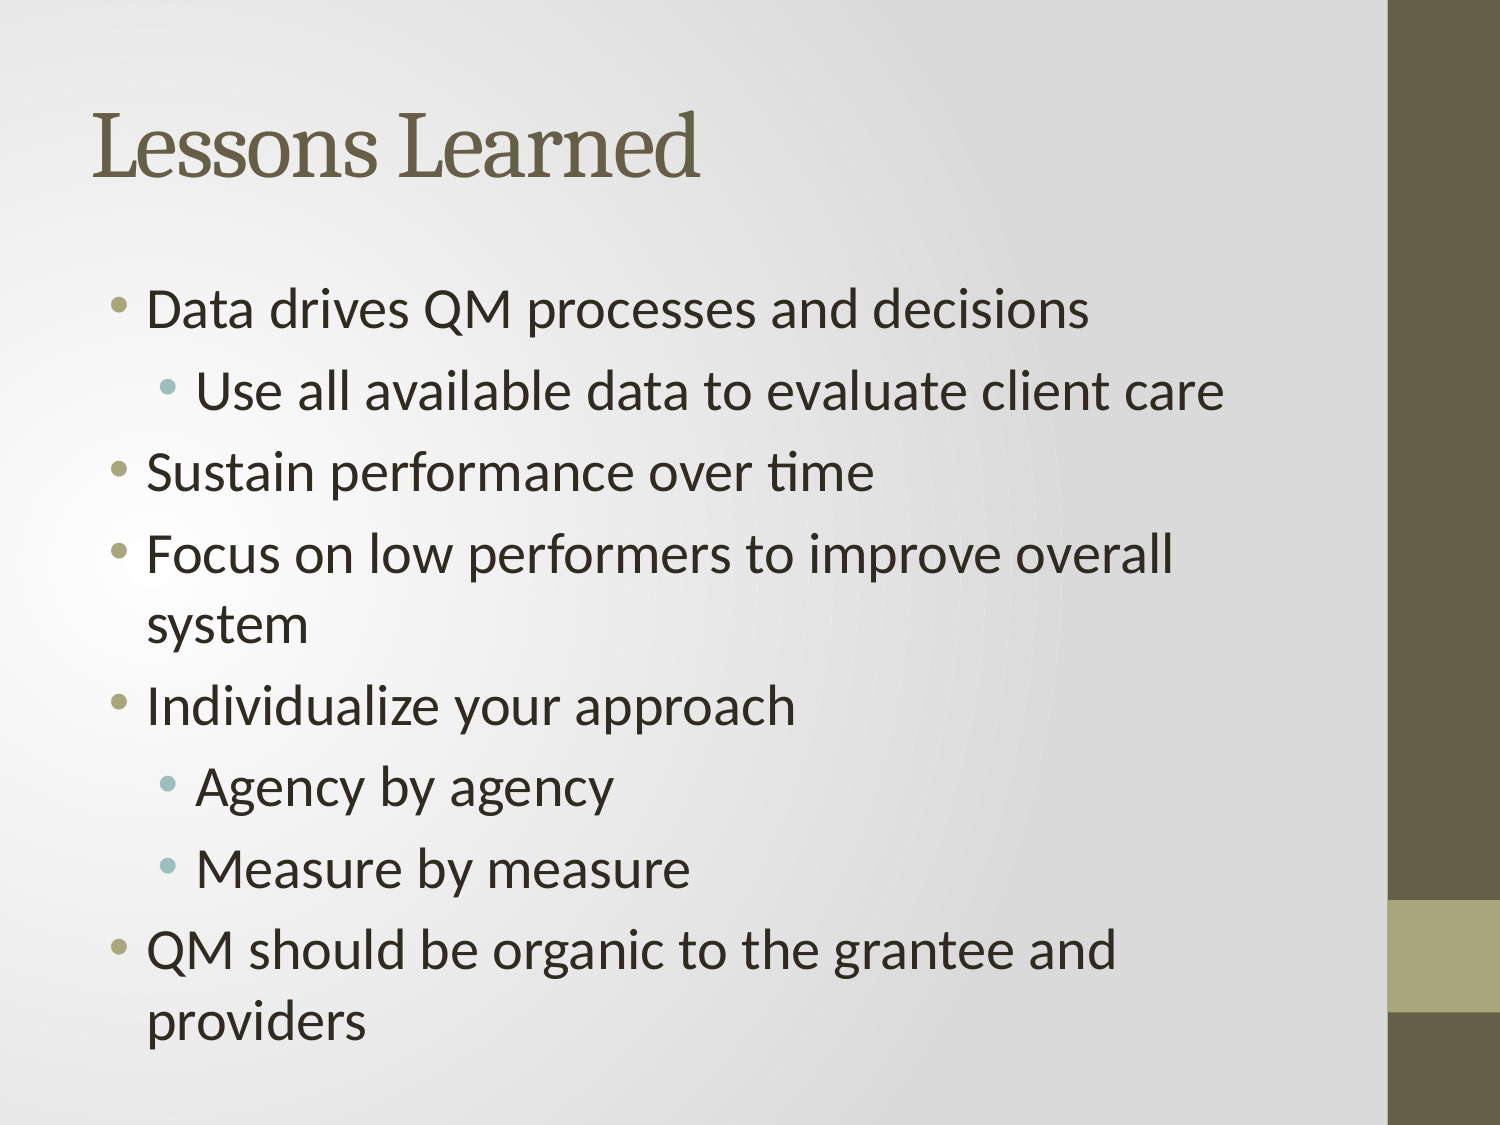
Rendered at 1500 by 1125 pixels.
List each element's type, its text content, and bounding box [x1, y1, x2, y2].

list Data drives QM processes and decisions Use all available data to evaluate client care Sustain performance over time Focus on low performers to improve overall system Individualize your approach Agency by agency Measure by measure QM should be organic to the grantee and providers [74, 262, 1326, 1063]
title Lessons Learned [75, 45, 1325, 233]
